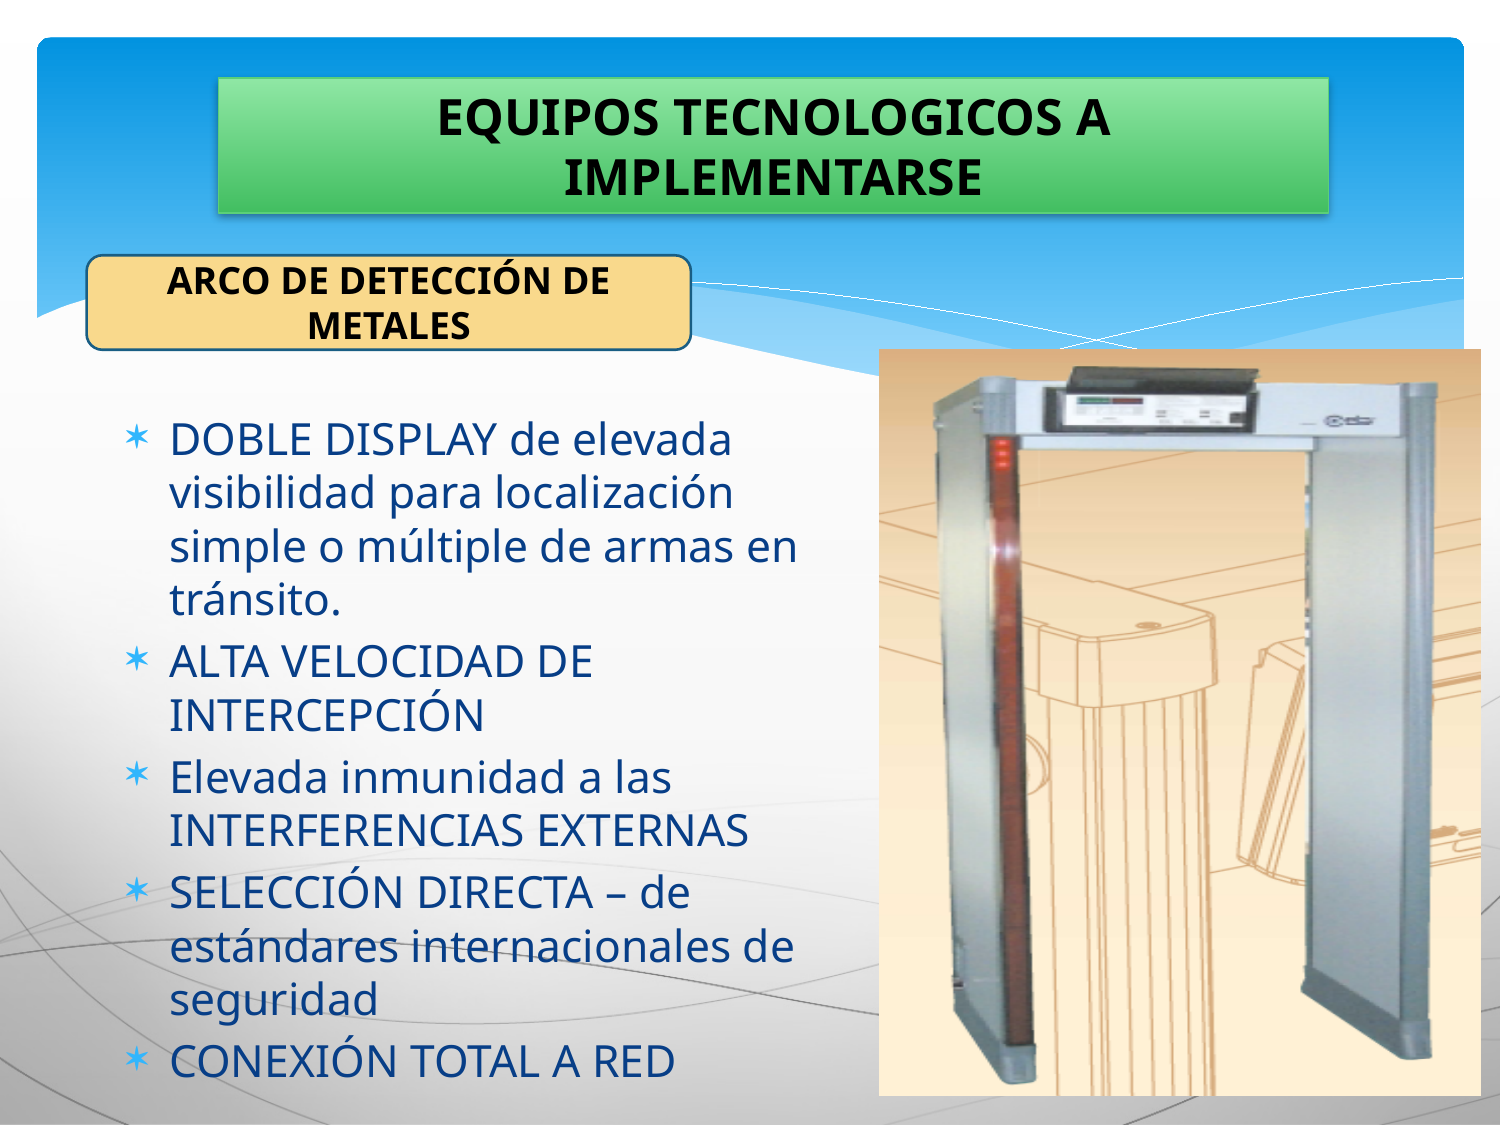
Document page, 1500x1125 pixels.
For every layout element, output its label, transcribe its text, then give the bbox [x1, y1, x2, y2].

picture [879, 349, 1481, 1096]
list DOBLE DISPLAY de elevada visibilidad para localización simple o múltiple de armas en tránsito. ALTA VELOCIDAD DE INTERCEPCIÓN Elevada inmunidad a las INTERFERENCIAS EXTERNAS SELECCIÓN DIRECTA – de estándares internacionales de seguridad CONEXIÓN TOTAL A RED [111, 403, 821, 1106]
text_box ARCO DE DETECCIÓN DE METALES [85, 253, 693, 352]
text_box EQUIPOS TECNOLOGICOS A IMPLEMENTARSE [218, 77, 1329, 214]
